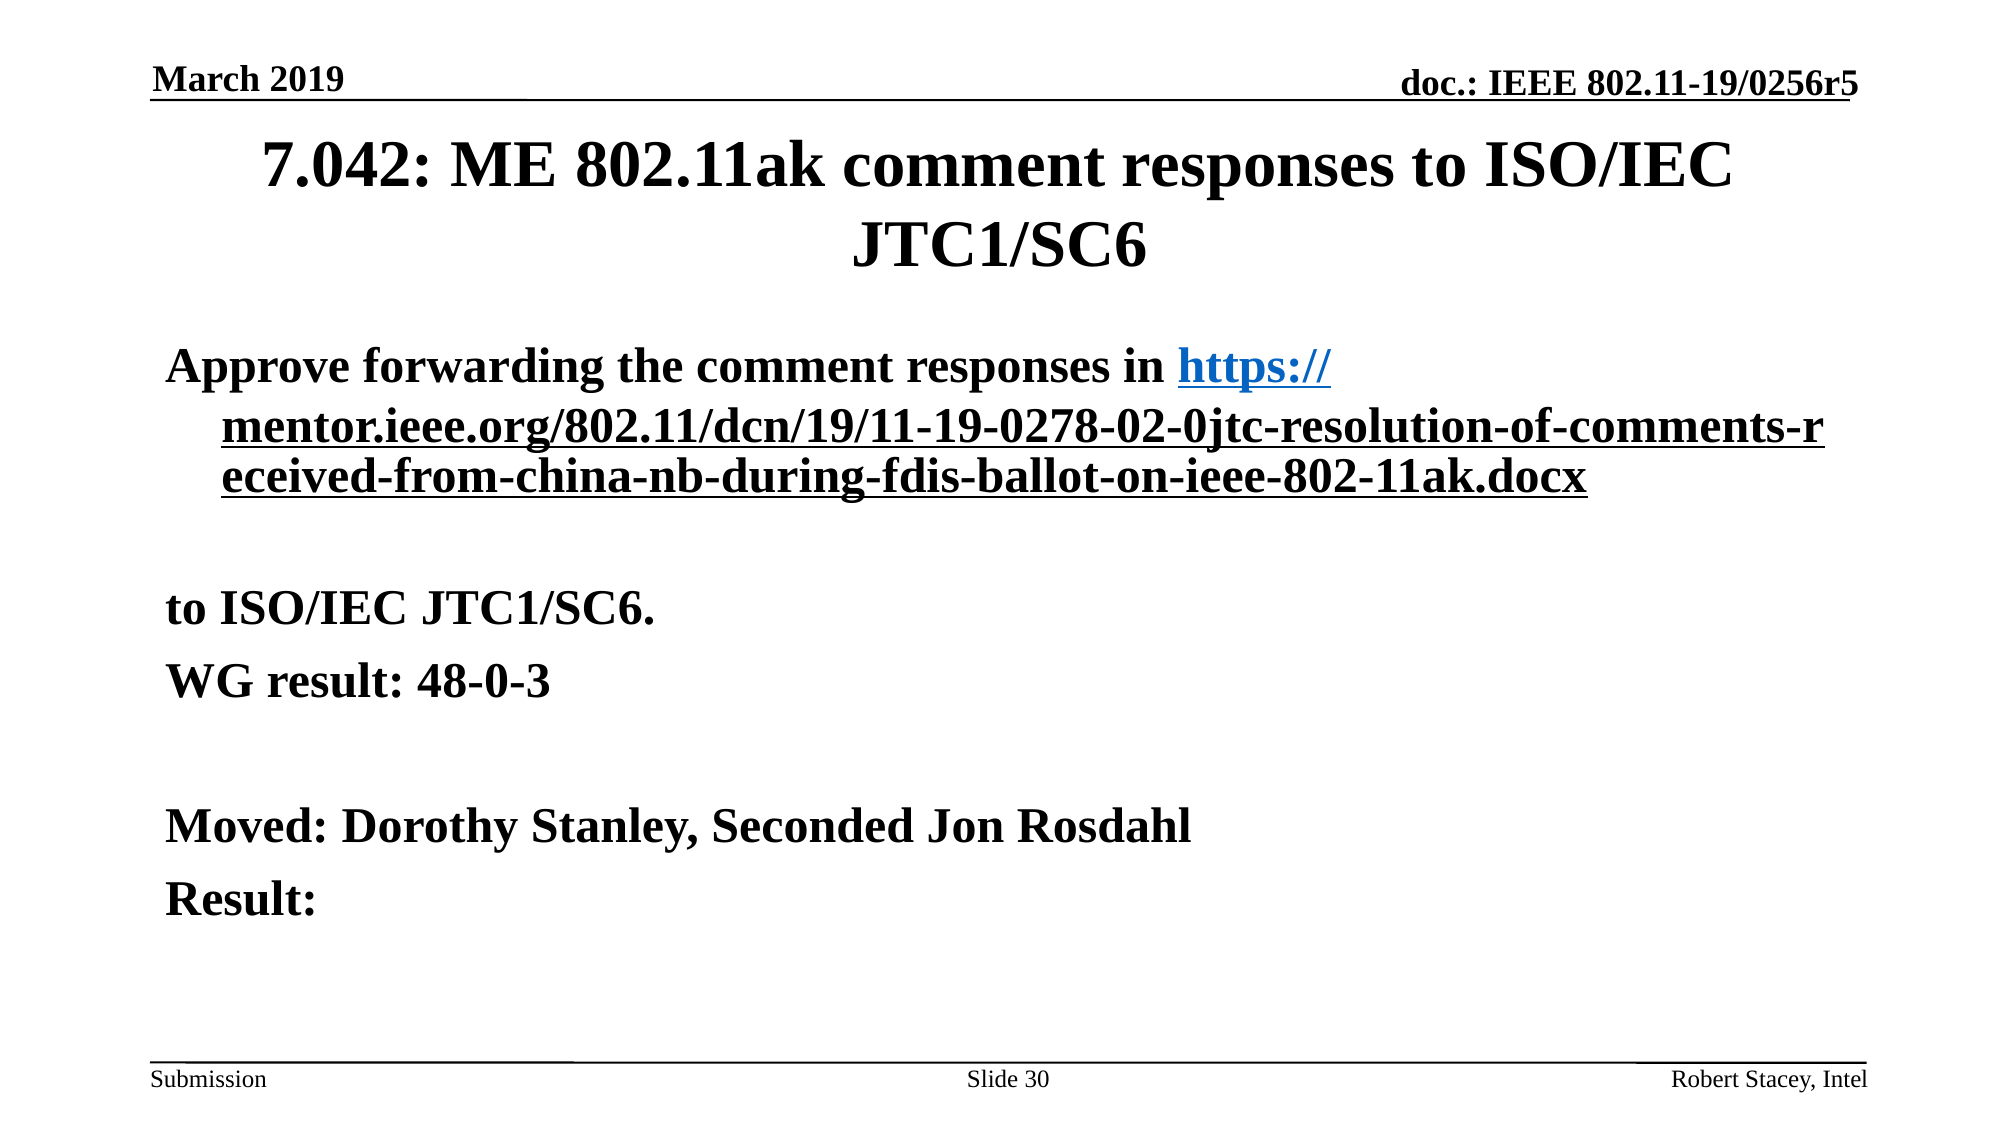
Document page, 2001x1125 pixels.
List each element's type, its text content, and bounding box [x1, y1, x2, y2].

list Approve forwarding the comment responses in https://mentor.ieee.org/802.11/dcn/19/11-19-0278-02-0jtc-resolution-of-comments-received-from-china-nb-during-fdis-ballot-on-ieee-802-11ak.docx to ISO/IEC JTC1/SC6. WG result: 48-0-3 Moved: Dorothy Stanley, Seconded Jon Rosdahl Result: [149, 324, 1850, 1000]
title 7.042: ME 802.11ak comment responses to ISO/IEC JTC1/SC6 [149, 112, 1850, 288]
footer Robert Stacey, Intel [1171, 1061, 1869, 1093]
slide_number Slide 30 [950, 1061, 1067, 1123]
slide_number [152, 54, 563, 100]
